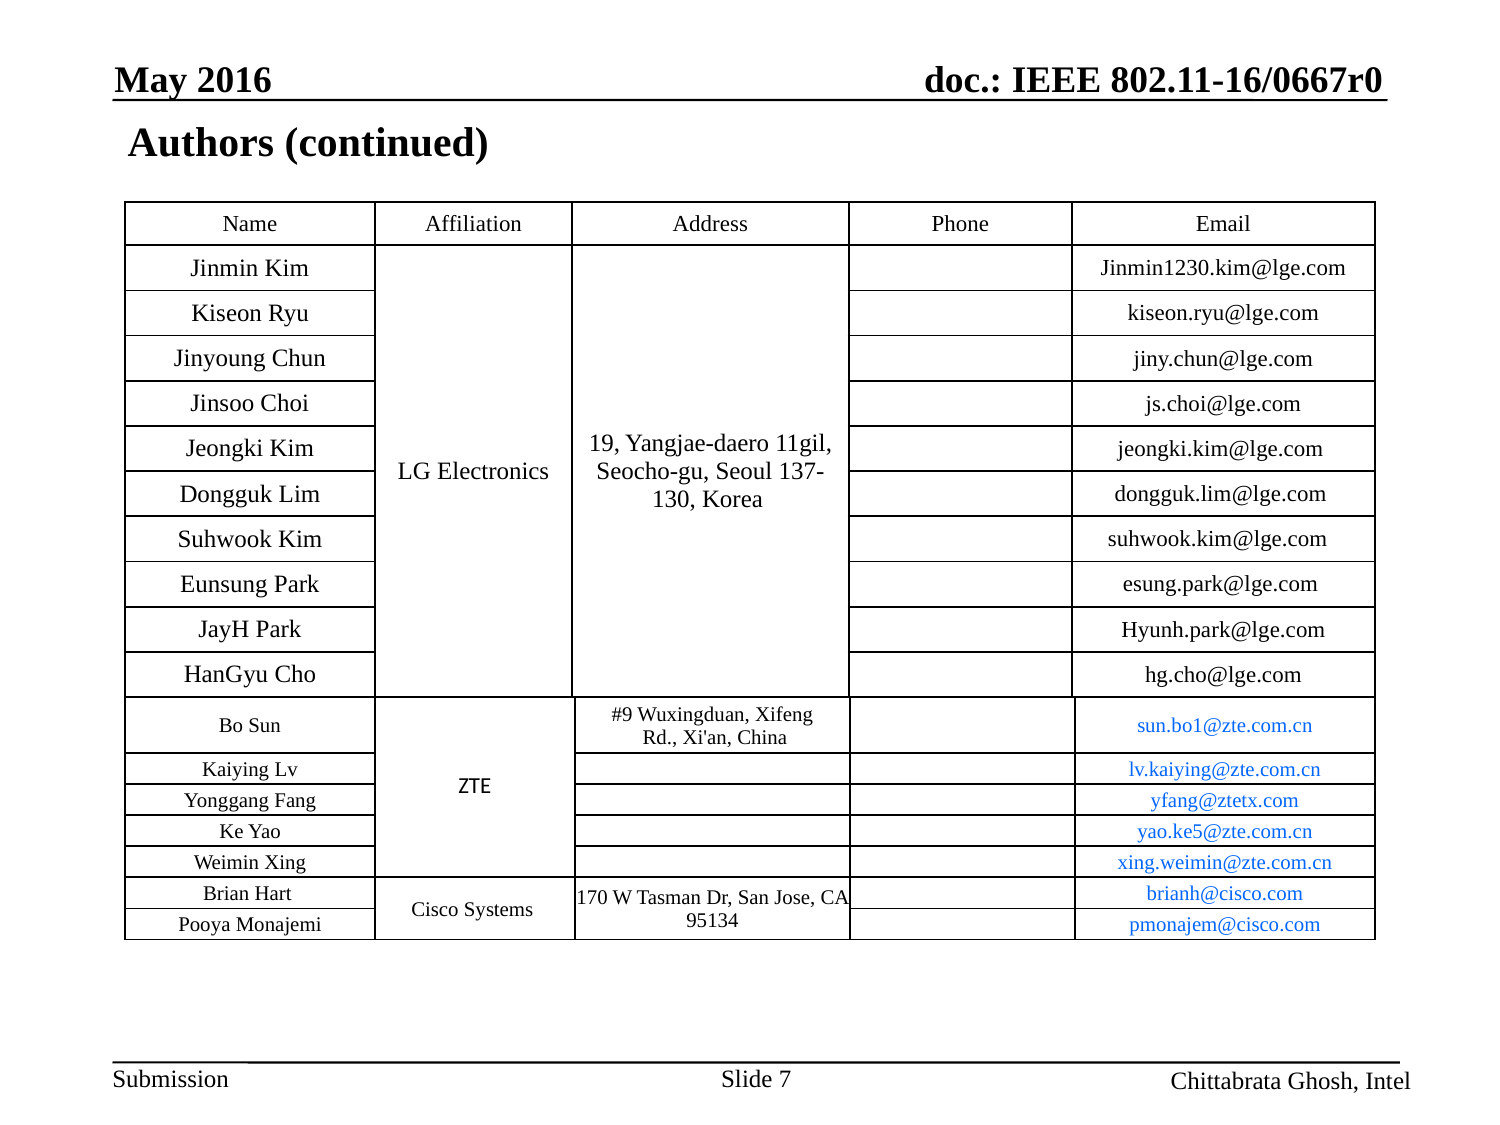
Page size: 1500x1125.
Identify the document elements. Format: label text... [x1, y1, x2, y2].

table_cell Pooya Monajemi [126, 909, 374, 939]
table_cell [850, 653, 1071, 696]
table_cell [850, 562, 1071, 606]
table_cell brianh@cisco.com [1076, 878, 1374, 908]
table_cell Eunsung Park [126, 562, 374, 606]
table_cell [850, 608, 1071, 651]
table_cell [576, 847, 849, 876]
table_cell Yonggang Fang [126, 785, 374, 814]
table_cell yao.ke5@zte.com.cn [1076, 816, 1374, 845]
table_cell Kiseon Ryu [126, 291, 374, 335]
table_cell 170 W Tasman Dr, San Jose, CA 95134 [576, 878, 849, 939]
table_header ZTE [376, 698, 574, 876]
table_cell [576, 816, 849, 845]
table_cell jiny.chun@lge.com [1073, 336, 1374, 380]
table_cell [851, 909, 1074, 939]
table_header Email [1073, 203, 1374, 244]
table_header Address [573, 203, 848, 244]
table_cell Weimin Xing [126, 847, 374, 876]
table_cell Jinmin1230.kim@lge.com [1073, 246, 1374, 290]
table_cell pmonajem@cisco.com [1076, 909, 1374, 939]
table_header Phone [850, 203, 1071, 244]
table_cell Dongguk Lim [126, 472, 374, 515]
table_cell [850, 291, 1071, 335]
table_header Bo Sun [126, 698, 374, 752]
table_cell Jeongki Kim [126, 427, 374, 470]
table_header [851, 698, 1074, 752]
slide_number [114, 54, 274, 101]
text_box Chittabrata Ghosh, Intel [1156, 1057, 1500, 1088]
table_cell Hyunh.park@lge.com [1073, 608, 1374, 651]
table_cell LG Electronics [376, 246, 571, 696]
table_cell Cisco Systems [376, 878, 574, 939]
table_cell [850, 382, 1071, 425]
table_cell Ke Yao [126, 816, 374, 845]
table_cell xing.weimin@zte.com.cn [1076, 847, 1374, 876]
table_cell [851, 816, 1074, 845]
table_cell hg.cho@lge.com [1073, 653, 1374, 696]
table_cell [850, 427, 1071, 470]
title Authors (continued) [112, 120, 1388, 159]
table_cell Jinmin Kim [126, 246, 374, 290]
table_cell suhwook.kim@lge.com [1073, 517, 1374, 561]
table_cell Kaiying Lv [126, 754, 374, 783]
table_cell HanGyu Cho [126, 653, 374, 696]
table_cell Suhwook Kim [126, 517, 374, 561]
table_header Affiliation [376, 203, 571, 244]
table_cell [851, 847, 1074, 876]
table_cell [850, 517, 1071, 561]
table_header #9 Wuxingduan, Xifeng Rd., Xi'an, China [576, 698, 849, 752]
table_cell lv.kaiying@zte.com.cn [1076, 754, 1374, 783]
table_cell [851, 754, 1074, 783]
table_cell Jinsoo Choi [126, 382, 374, 425]
table_cell [576, 785, 849, 814]
table_cell Brian Hart [126, 878, 374, 908]
slide_number Slide 7 [712, 1061, 800, 1093]
table_cell esung.park@lge.com [1073, 562, 1374, 606]
table_cell yfang@ztetx.com [1076, 785, 1374, 814]
table_cell JayH Park [126, 608, 374, 651]
table_cell [850, 336, 1071, 380]
table_header sun.bo1@zte.com.cn [1076, 698, 1374, 752]
table_cell kiseon.ryu@lge.com [1073, 291, 1374, 335]
table_cell 19, Yangjae-daero 11gil, Seocho-gu, Seoul 137-130, Korea [573, 246, 848, 696]
table_cell js.choi@lge.com [1073, 382, 1374, 425]
table_cell [851, 785, 1074, 814]
table_cell [851, 878, 1074, 908]
table_cell [576, 754, 849, 783]
table_cell Jinyoung Chun [126, 336, 374, 380]
table_cell [850, 246, 1071, 290]
table_cell dongguk.lim@lge.com [1073, 472, 1374, 515]
table_header Name [126, 203, 374, 244]
table_cell [850, 472, 1071, 515]
table_cell jeongki.kim@lge.com [1073, 427, 1374, 470]
